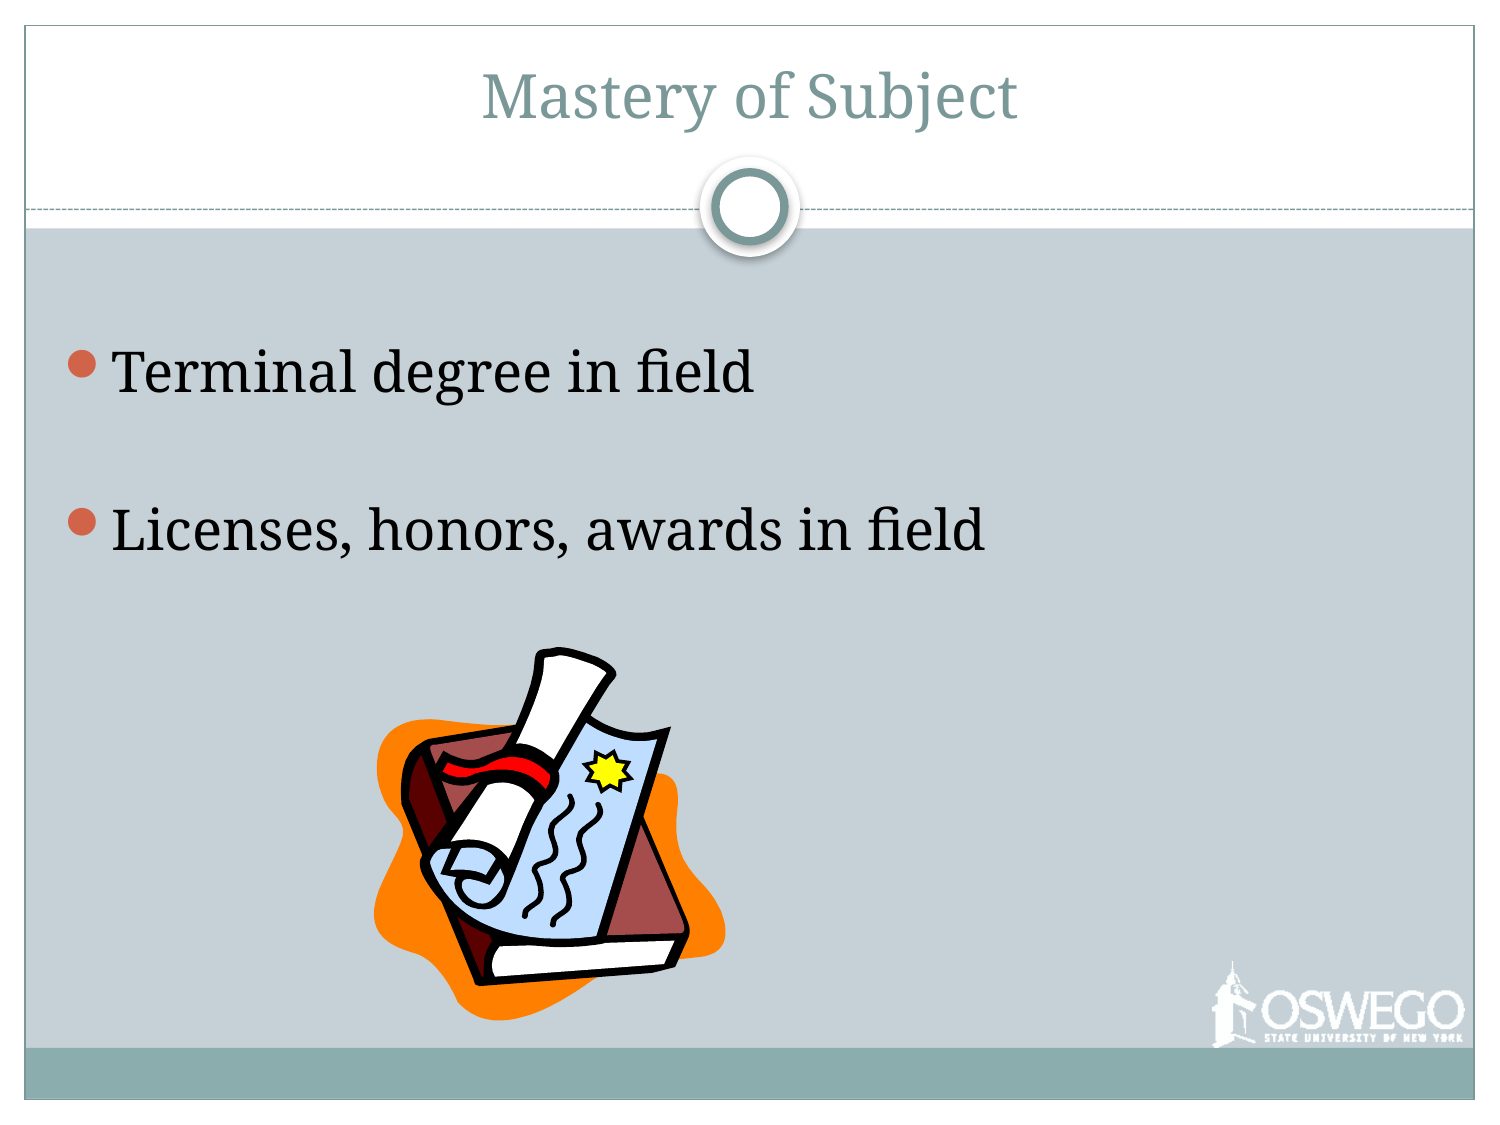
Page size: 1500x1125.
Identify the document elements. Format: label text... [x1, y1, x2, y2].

list Terminal degree in field Licenses, honors, awards in field [49, 250, 1445, 1001]
picture [1212, 961, 1465, 1048]
title Mastery of Subject [50, 50, 1450, 212]
picture [359, 649, 748, 1032]
